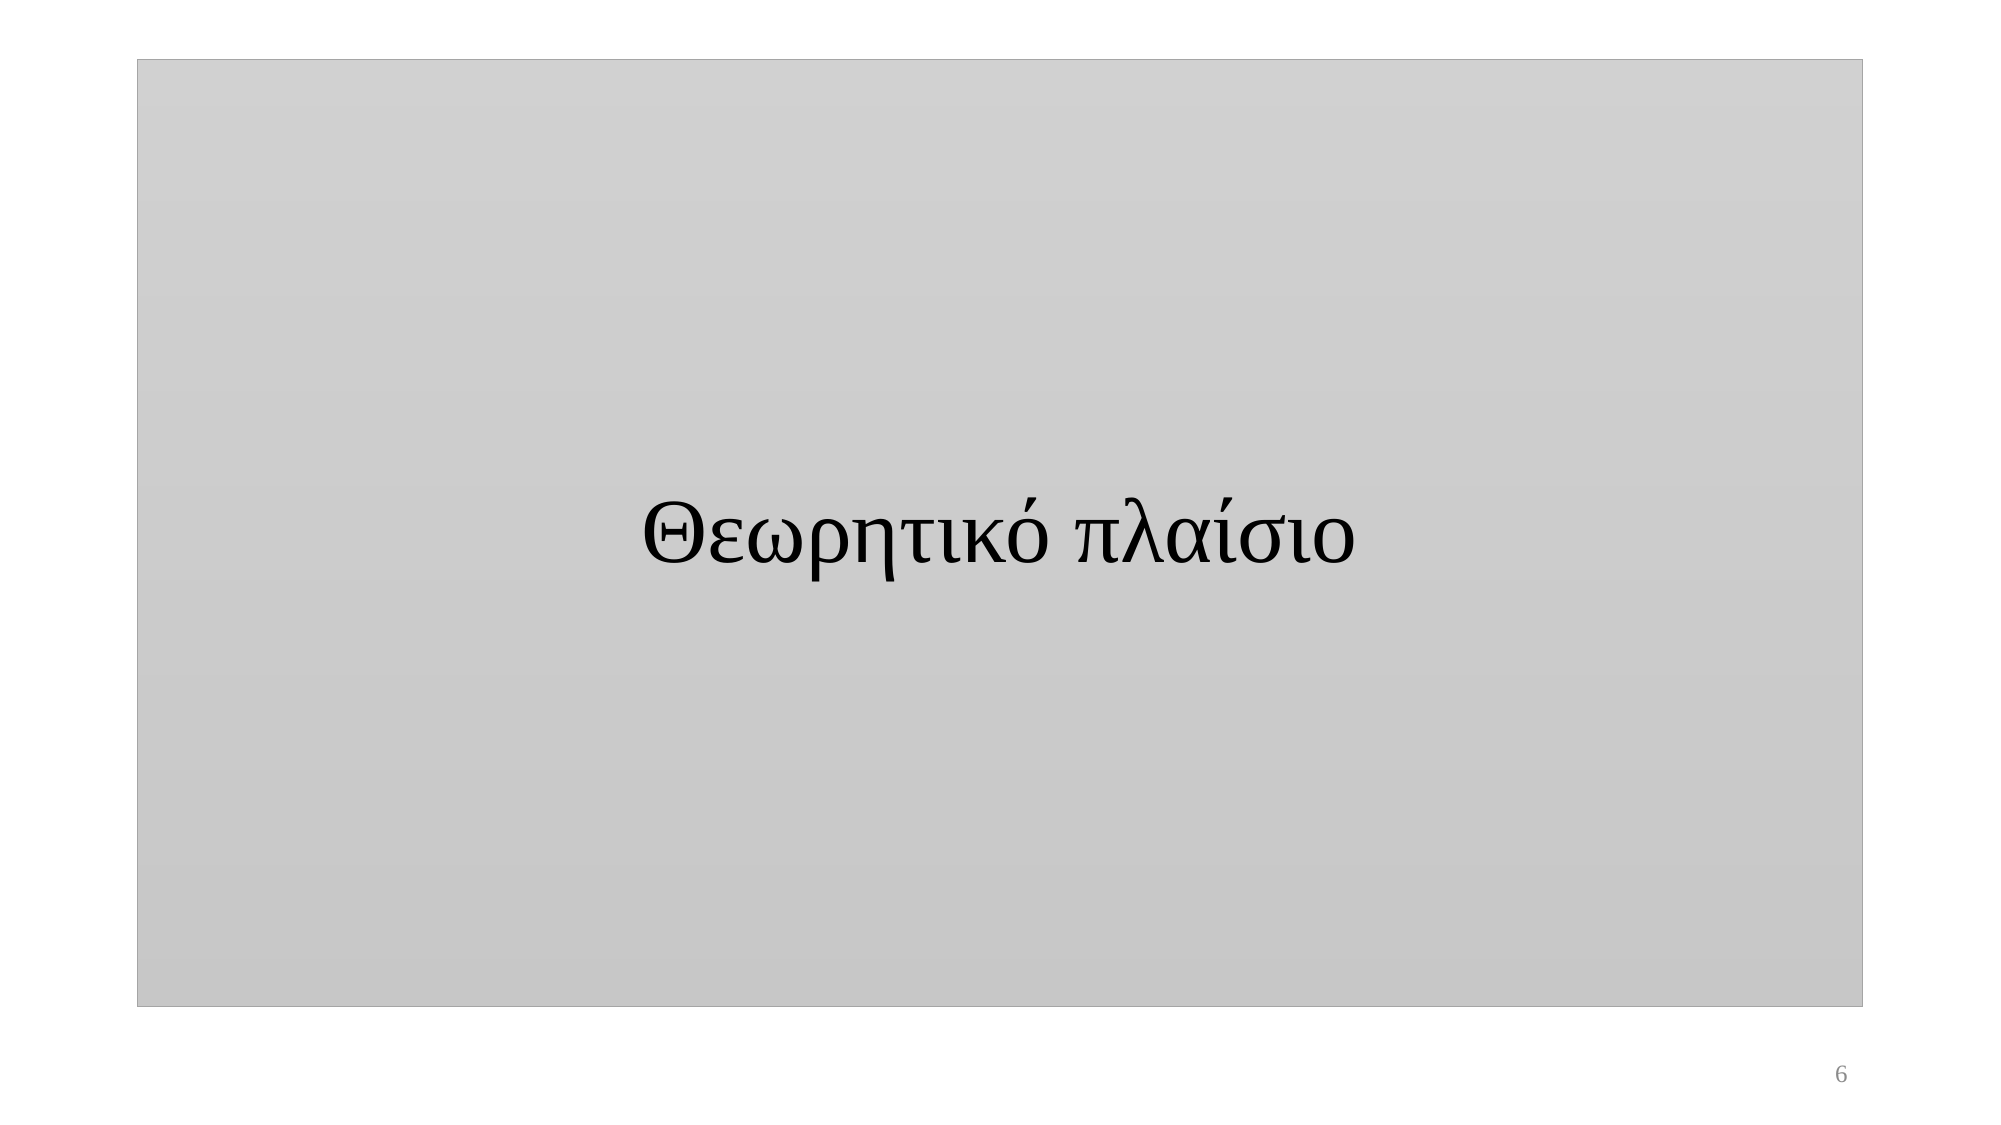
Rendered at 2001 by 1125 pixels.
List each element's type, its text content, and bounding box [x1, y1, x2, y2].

title Θεωρητικό πλαίσιο [137, 59, 1863, 1007]
slide_number 6 [1412, 1042, 1863, 1103]
